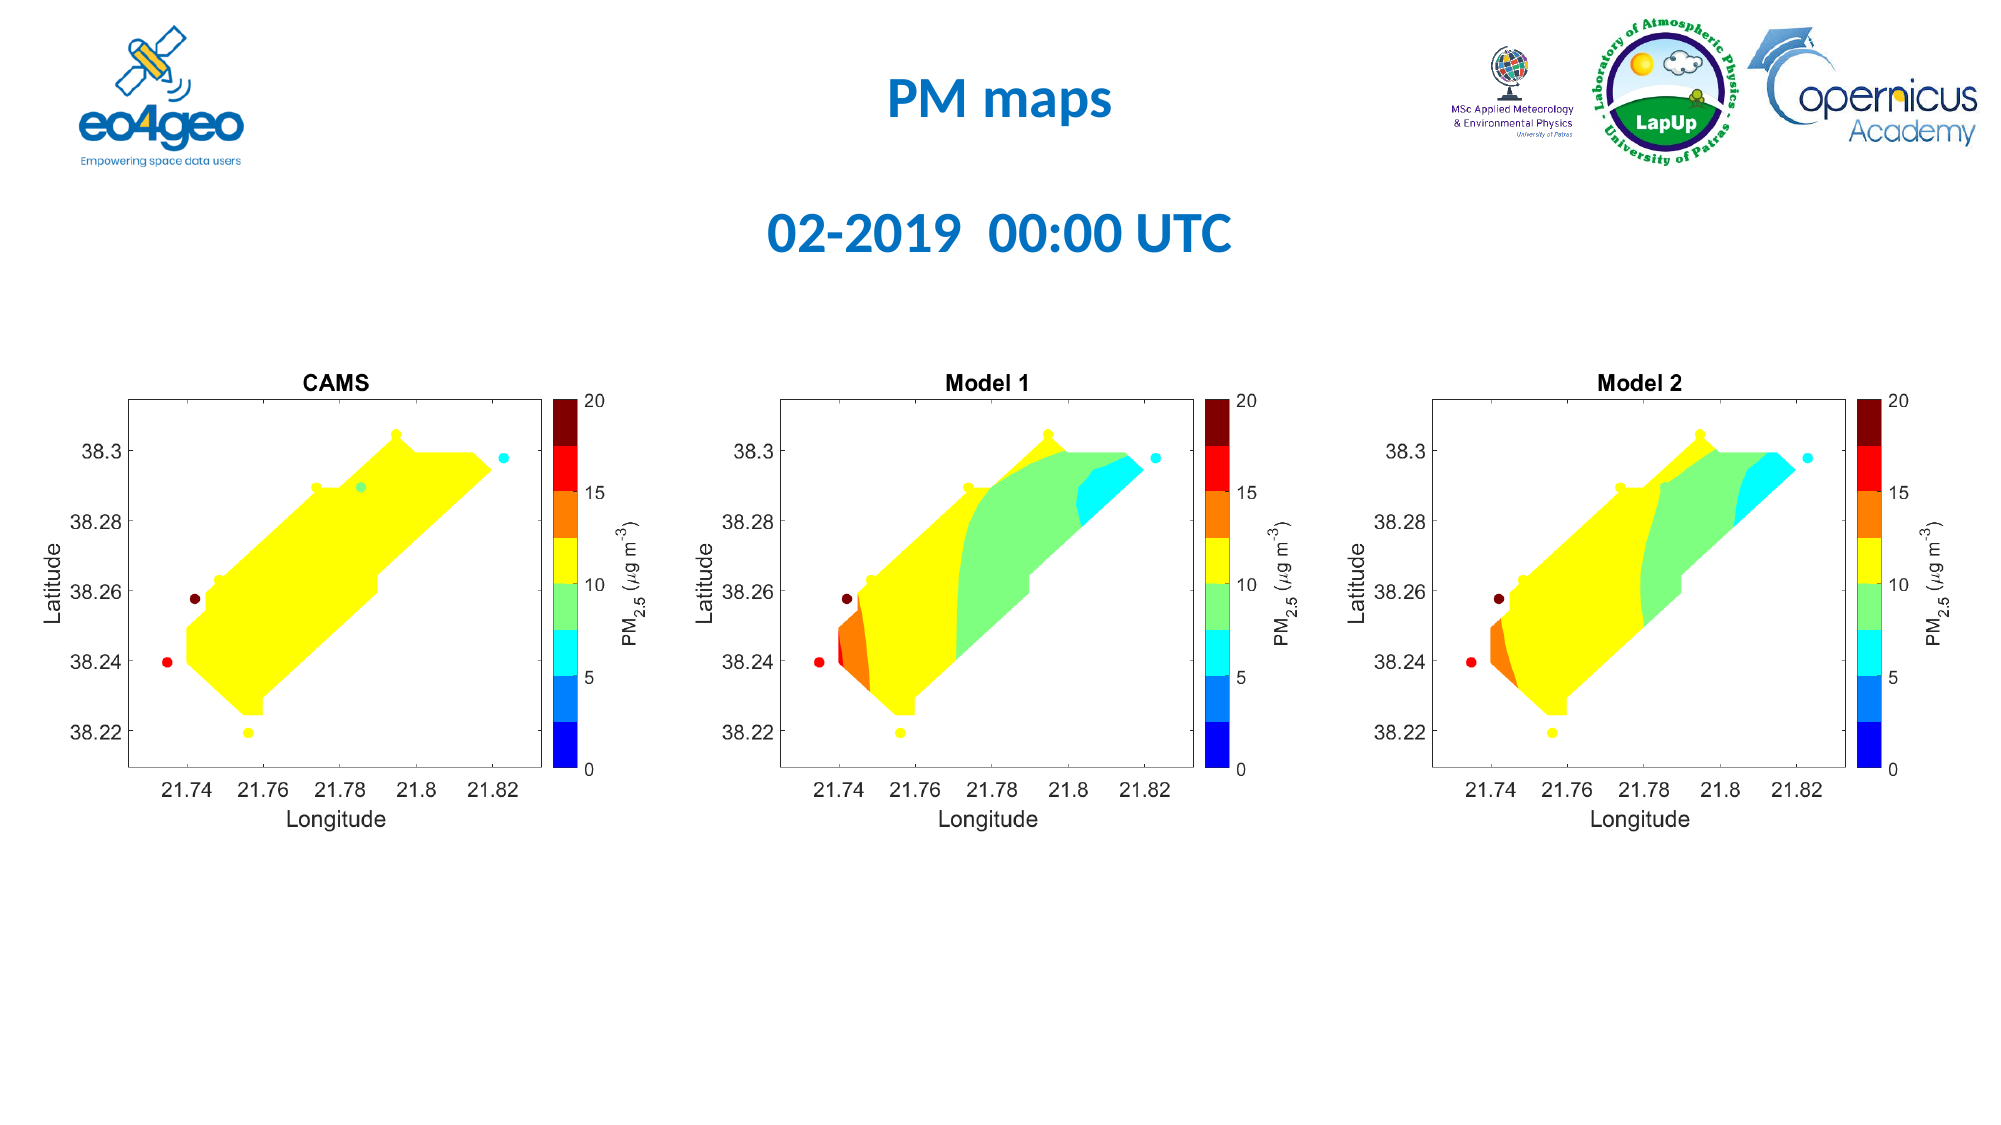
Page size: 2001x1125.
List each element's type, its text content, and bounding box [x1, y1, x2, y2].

picture [688, 363, 1312, 832]
picture [1340, 363, 1964, 832]
picture [36, 363, 660, 832]
picture [1741, 16, 1985, 165]
picture [1592, 16, 1739, 166]
text_box PM maps [137, 59, 1863, 278]
picture [1438, 16, 1589, 167]
picture [40, 25, 282, 167]
